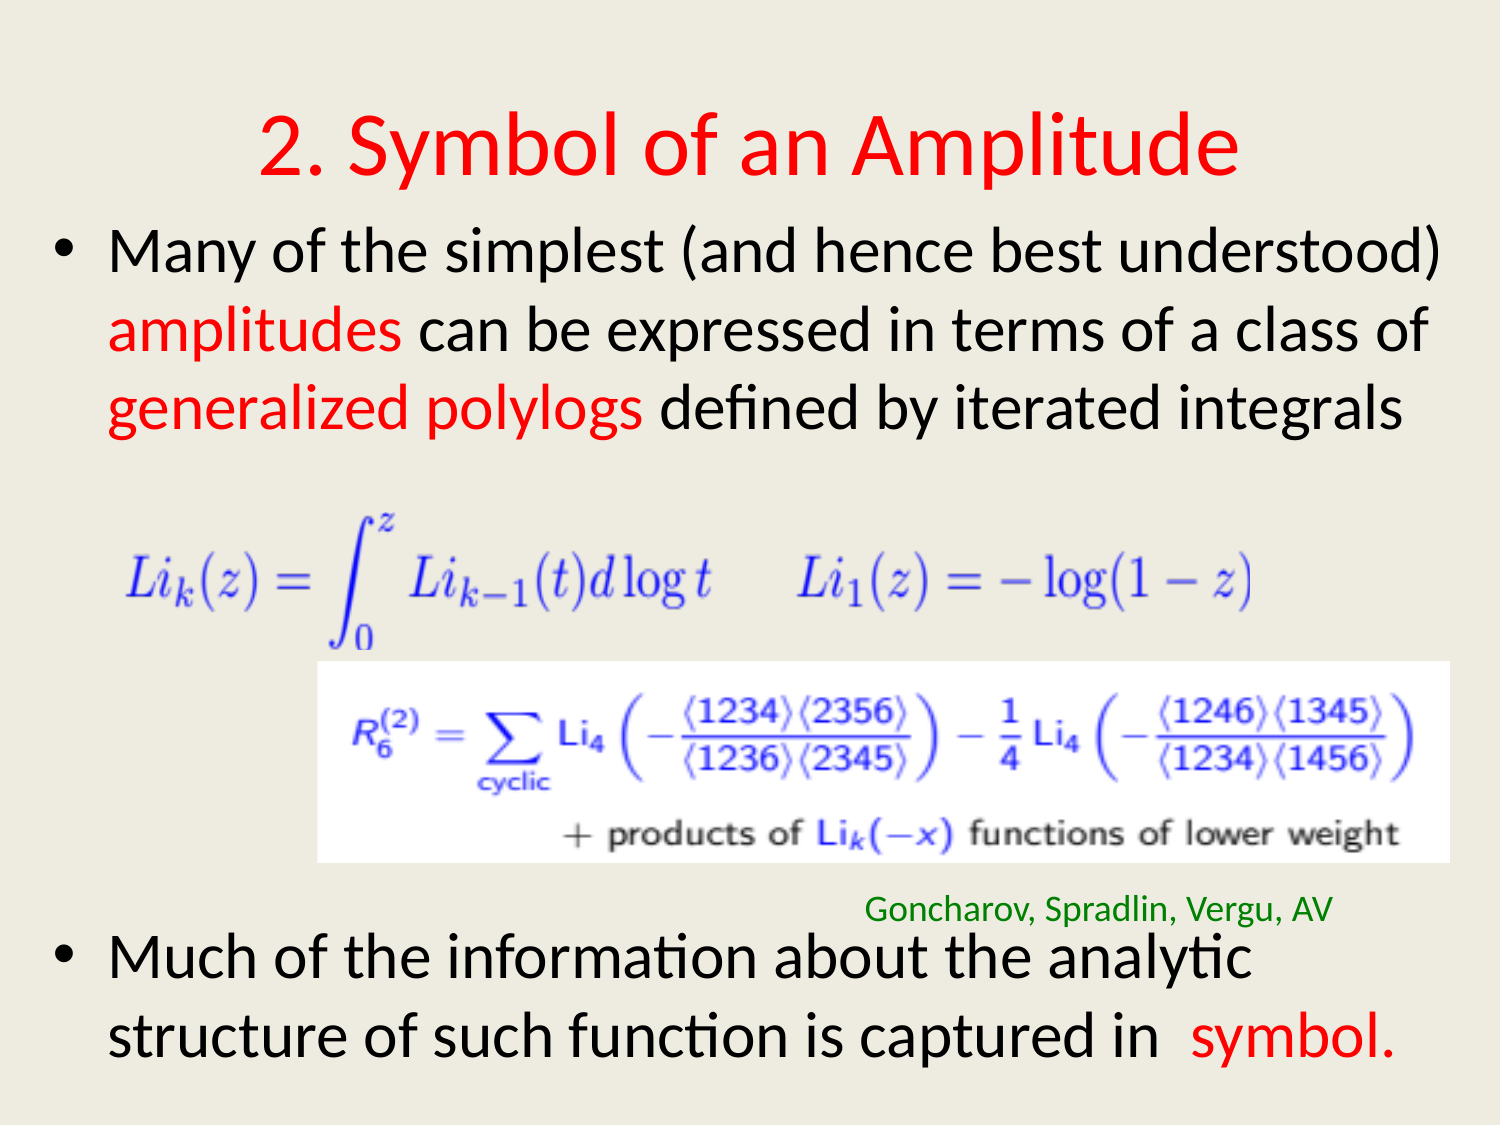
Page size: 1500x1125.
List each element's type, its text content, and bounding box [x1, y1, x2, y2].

picture [124, 512, 1251, 651]
title 2. Symbol of an Amplitude [75, 45, 1425, 200]
text_box Goncharov, Spradlin, Vergu, AV [849, 876, 1375, 937]
list Many of the simplest (and hence best understood) amplitudes can be expressed in terms of a class of generalized polylogs defined by iterated integrals Much of the information about the analytic structure of such function is captured in symbol. [37, 200, 1463, 1113]
picture [316, 661, 1451, 863]
